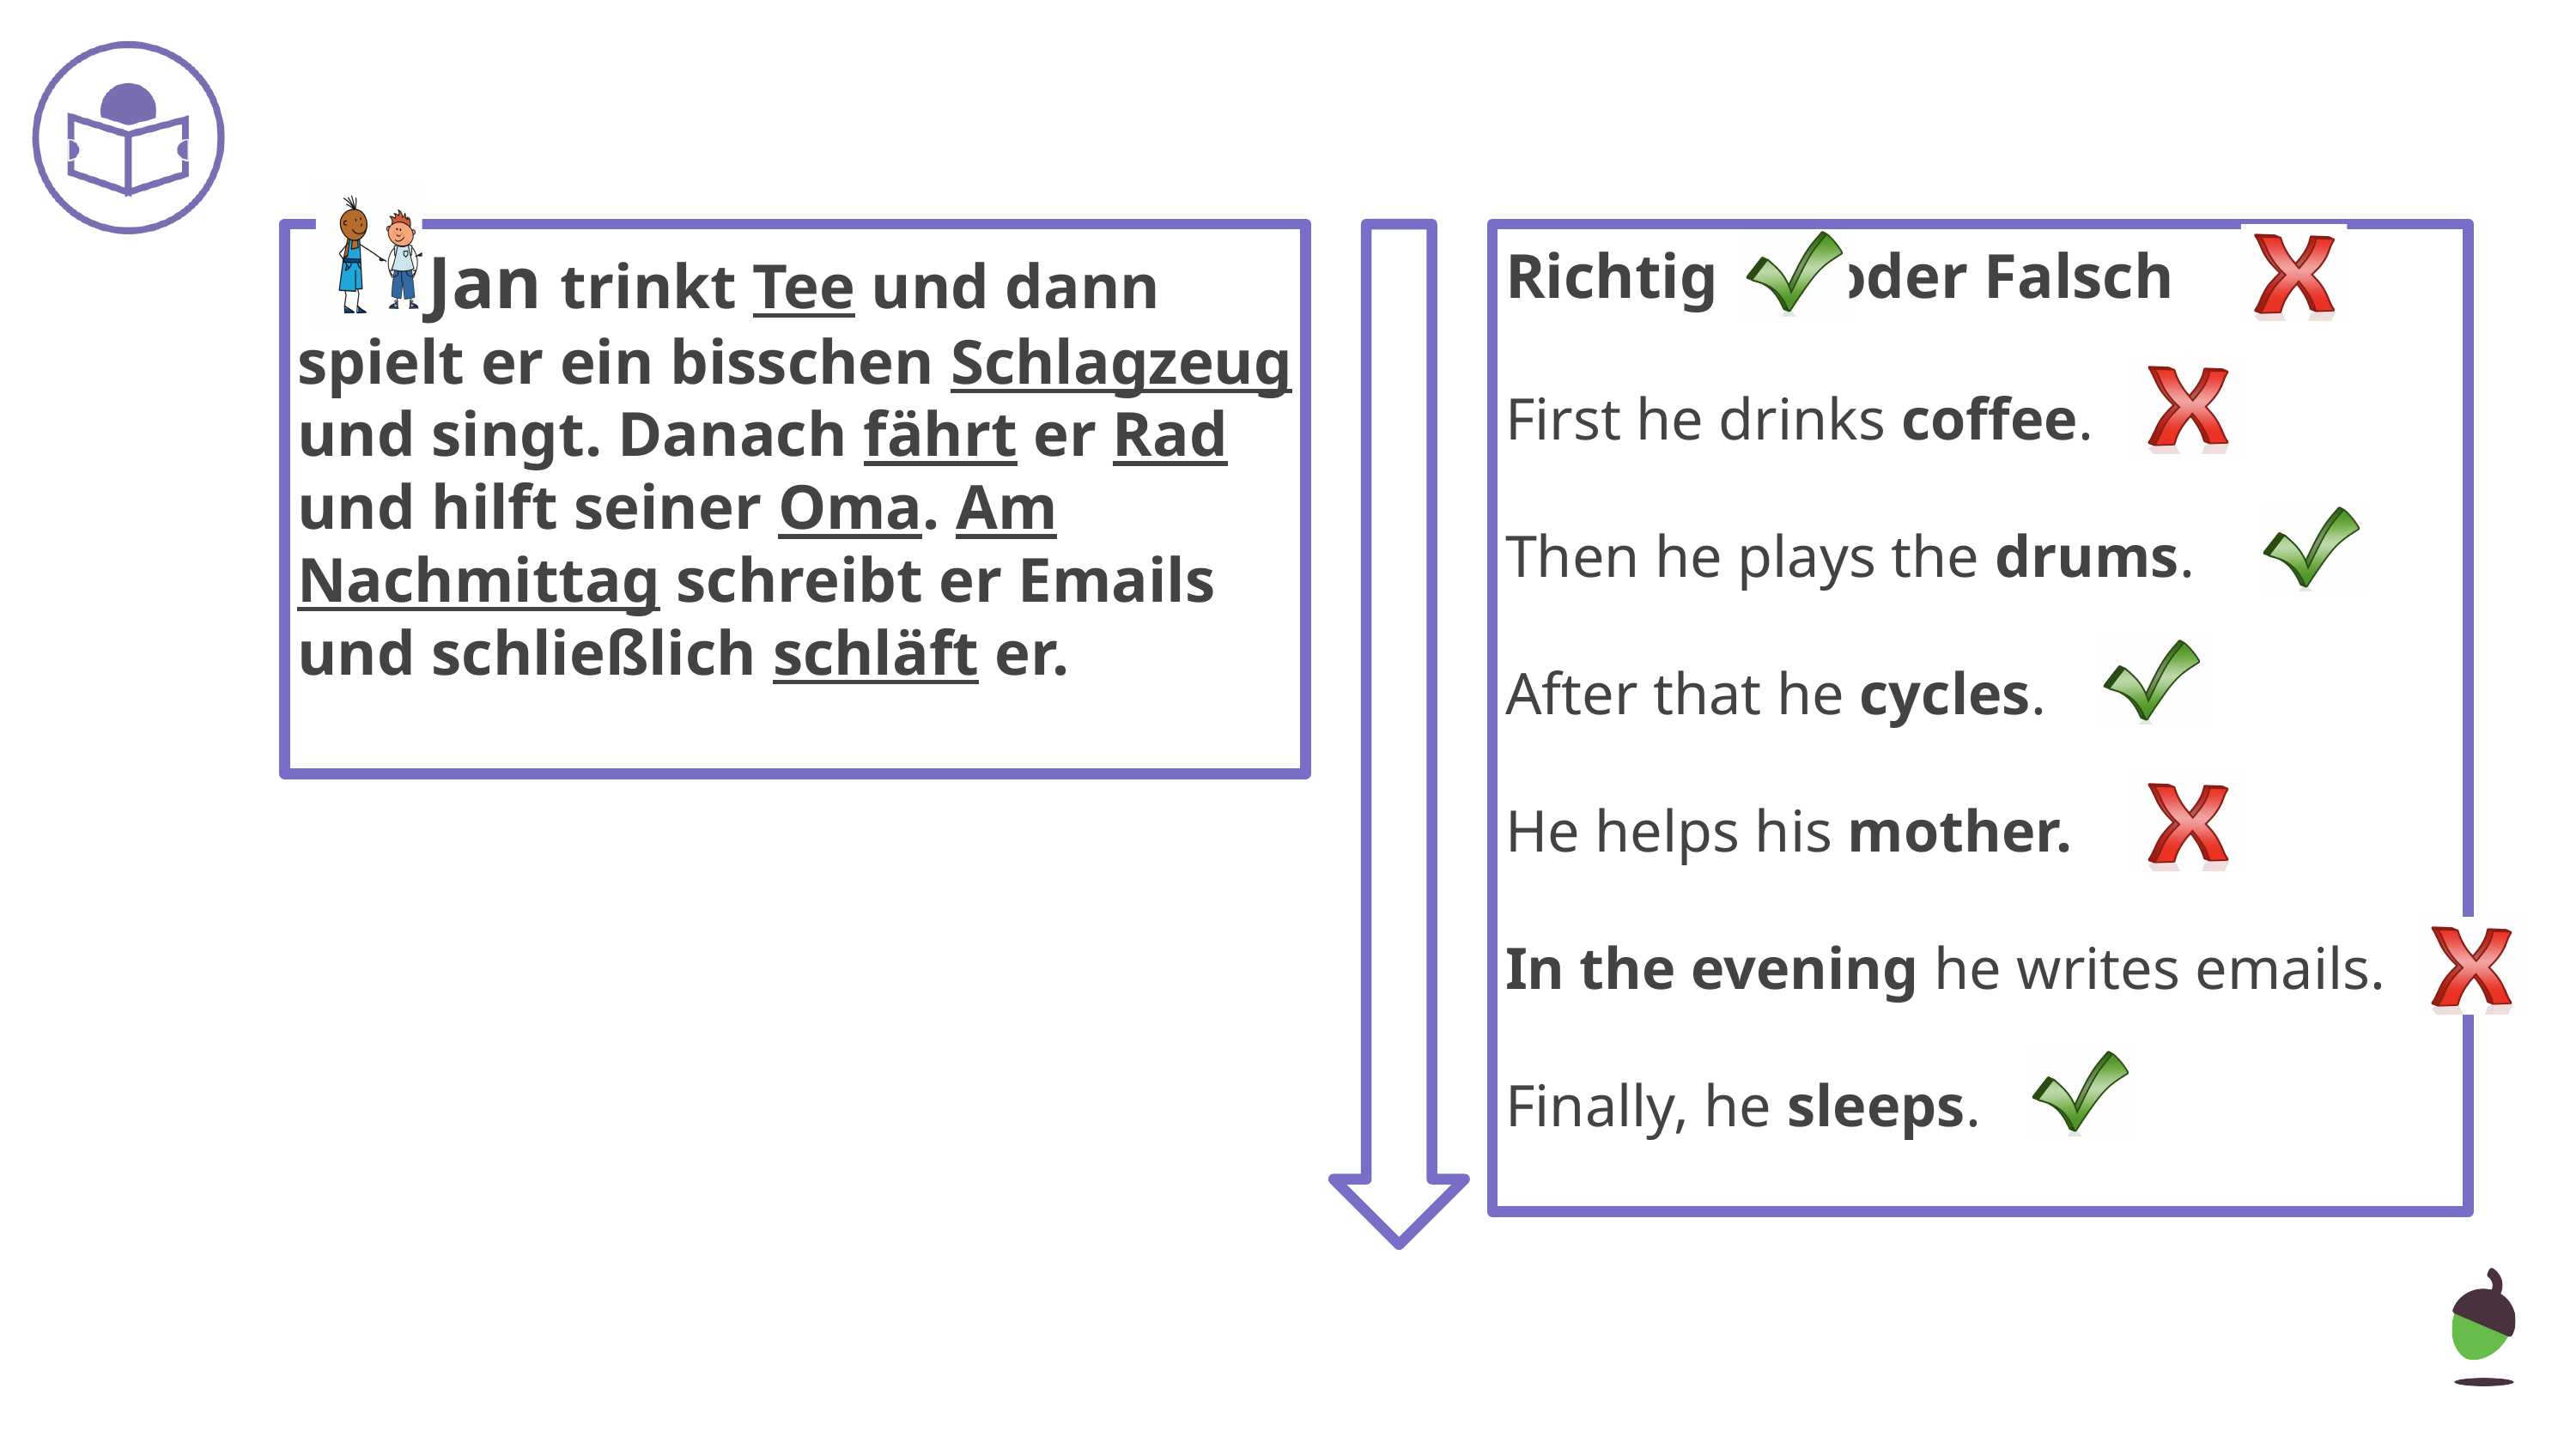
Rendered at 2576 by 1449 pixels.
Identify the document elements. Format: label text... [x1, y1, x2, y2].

picture [2451, 1268, 2516, 1386]
picture [2134, 356, 2241, 454]
picture [2240, 223, 2348, 322]
picture [15, 30, 243, 257]
picture [1742, 228, 1850, 317]
picture [2099, 637, 2207, 724]
picture [2134, 773, 2241, 871]
text_box Richtig oder Falsch ? First he drinks coffee. Then he plays the drums. After that he cycles. He helps his mother. In the evening he writes emails. Finally, he sleeps. [1492, 224, 2469, 1212]
picture [315, 179, 422, 326]
text_box [1334, 224, 1465, 1245]
text_box Jan trinkt Tee und dann spielt er ein bisschen Schlagzeug und singt. Danach fährt er Rad und hilft seiner Oma. Am Nachmittag schreibt er Emails und schließlich schläft er. [284, 224, 1306, 774]
picture [2417, 917, 2524, 1015]
picture [2028, 1048, 2136, 1137]
picture [2259, 504, 2366, 592]
